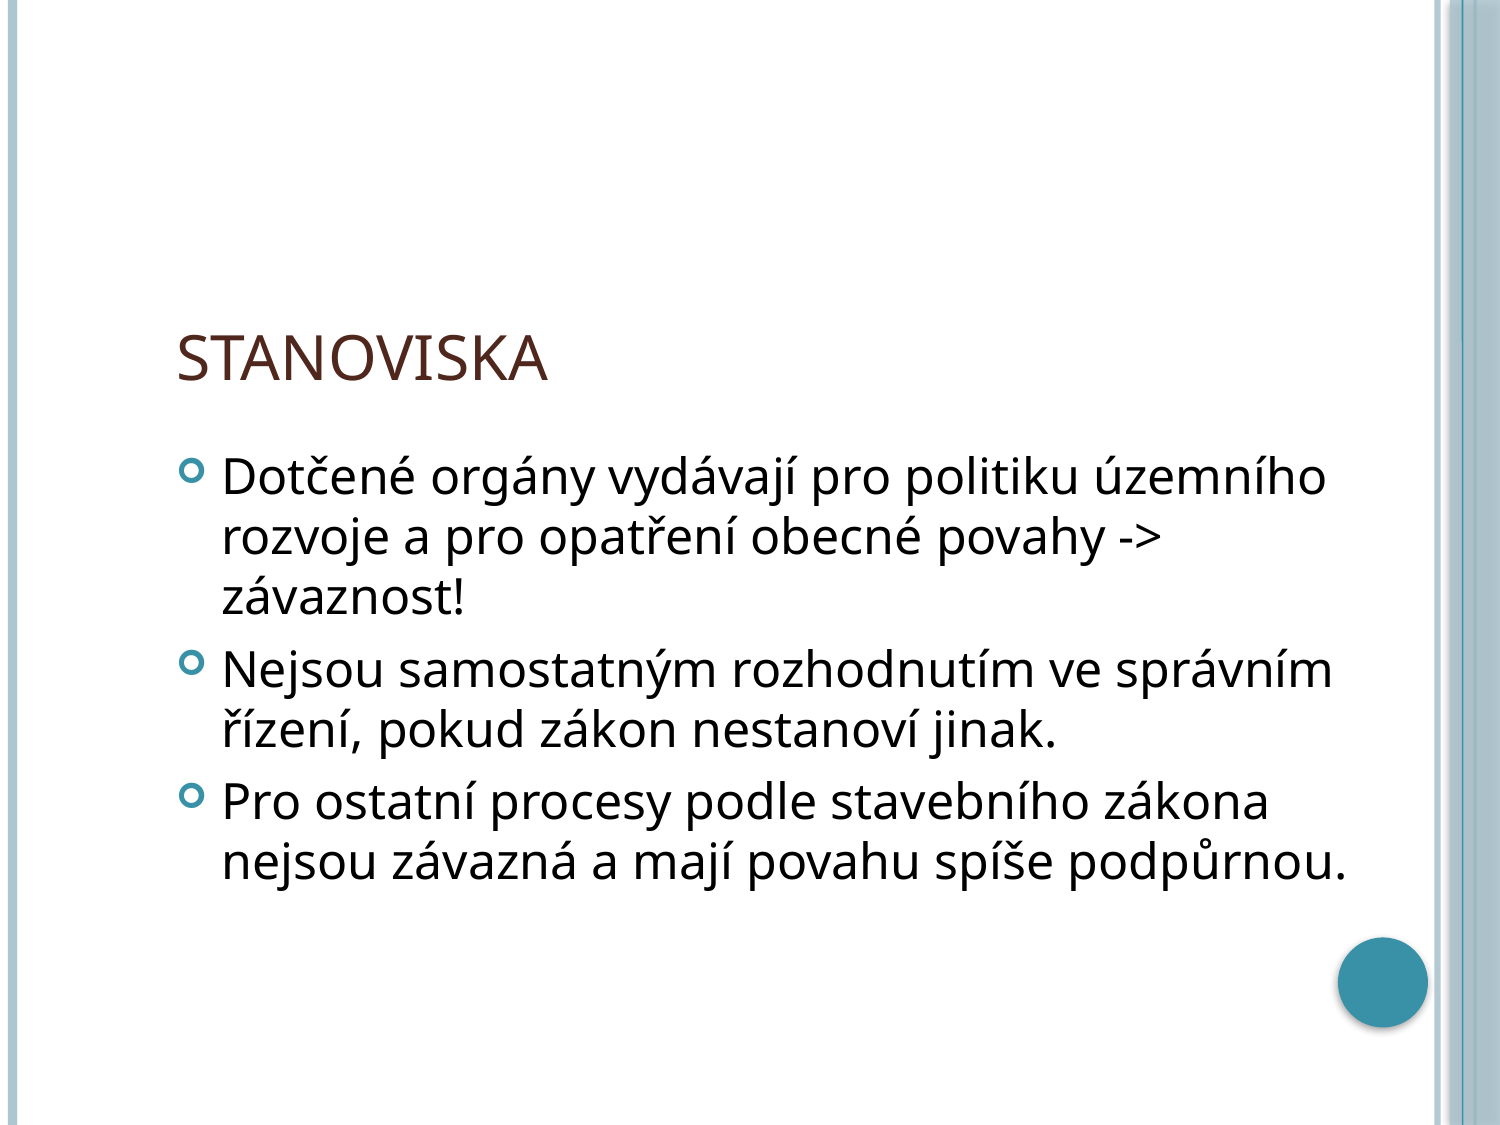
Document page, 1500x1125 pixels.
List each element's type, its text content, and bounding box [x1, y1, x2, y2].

list Dotčené orgány vydávají pro politiku územního rozvoje a pro opatření obecné povahy -> závaznost! Nejsou samostatným rozhodnutím ve správním řízení, pokud zákon nestanoví jinak. Pro ostatní procesy podle stavebního zákona nejsou závazná a mají povahu spíše podpůrnou. [161, 437, 1425, 985]
title Stanoviska [161, 75, 1425, 400]
